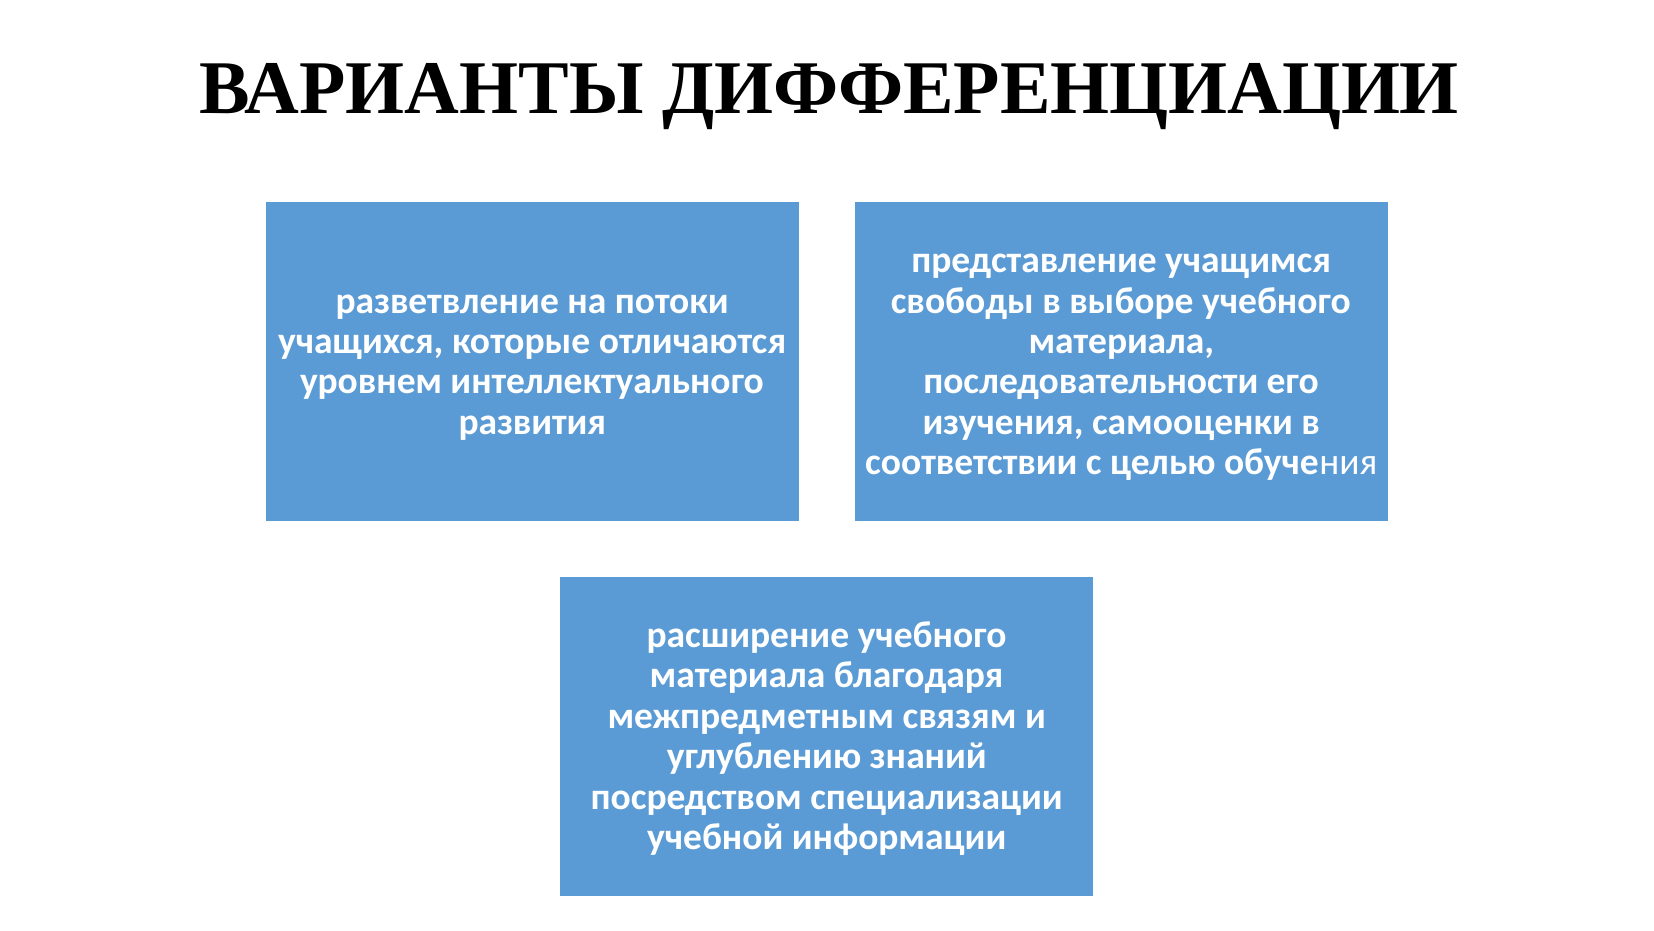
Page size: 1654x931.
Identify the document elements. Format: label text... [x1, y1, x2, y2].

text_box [264, 200, 1390, 898]
text_box ВАРИАНТЫ ДИФФЕРЕНЦИАЦИИ [63, 18, 1596, 161]
